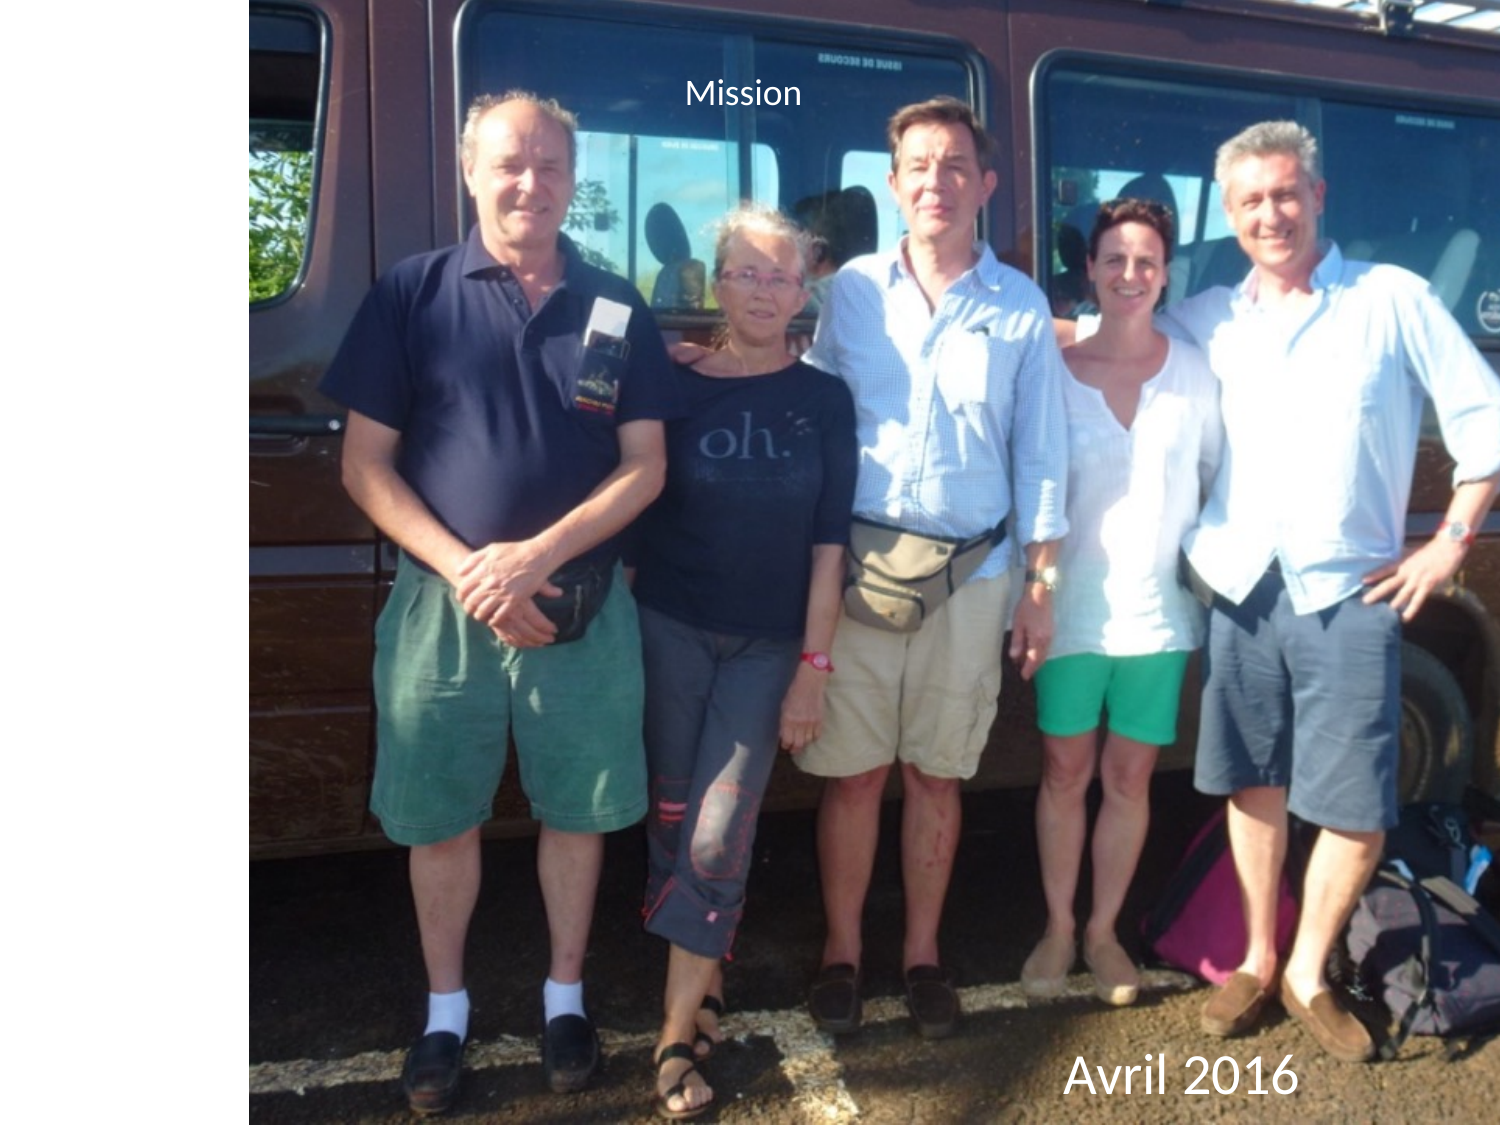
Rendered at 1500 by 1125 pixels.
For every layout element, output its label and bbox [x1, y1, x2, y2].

picture [249, 0, 1500, 1125]
